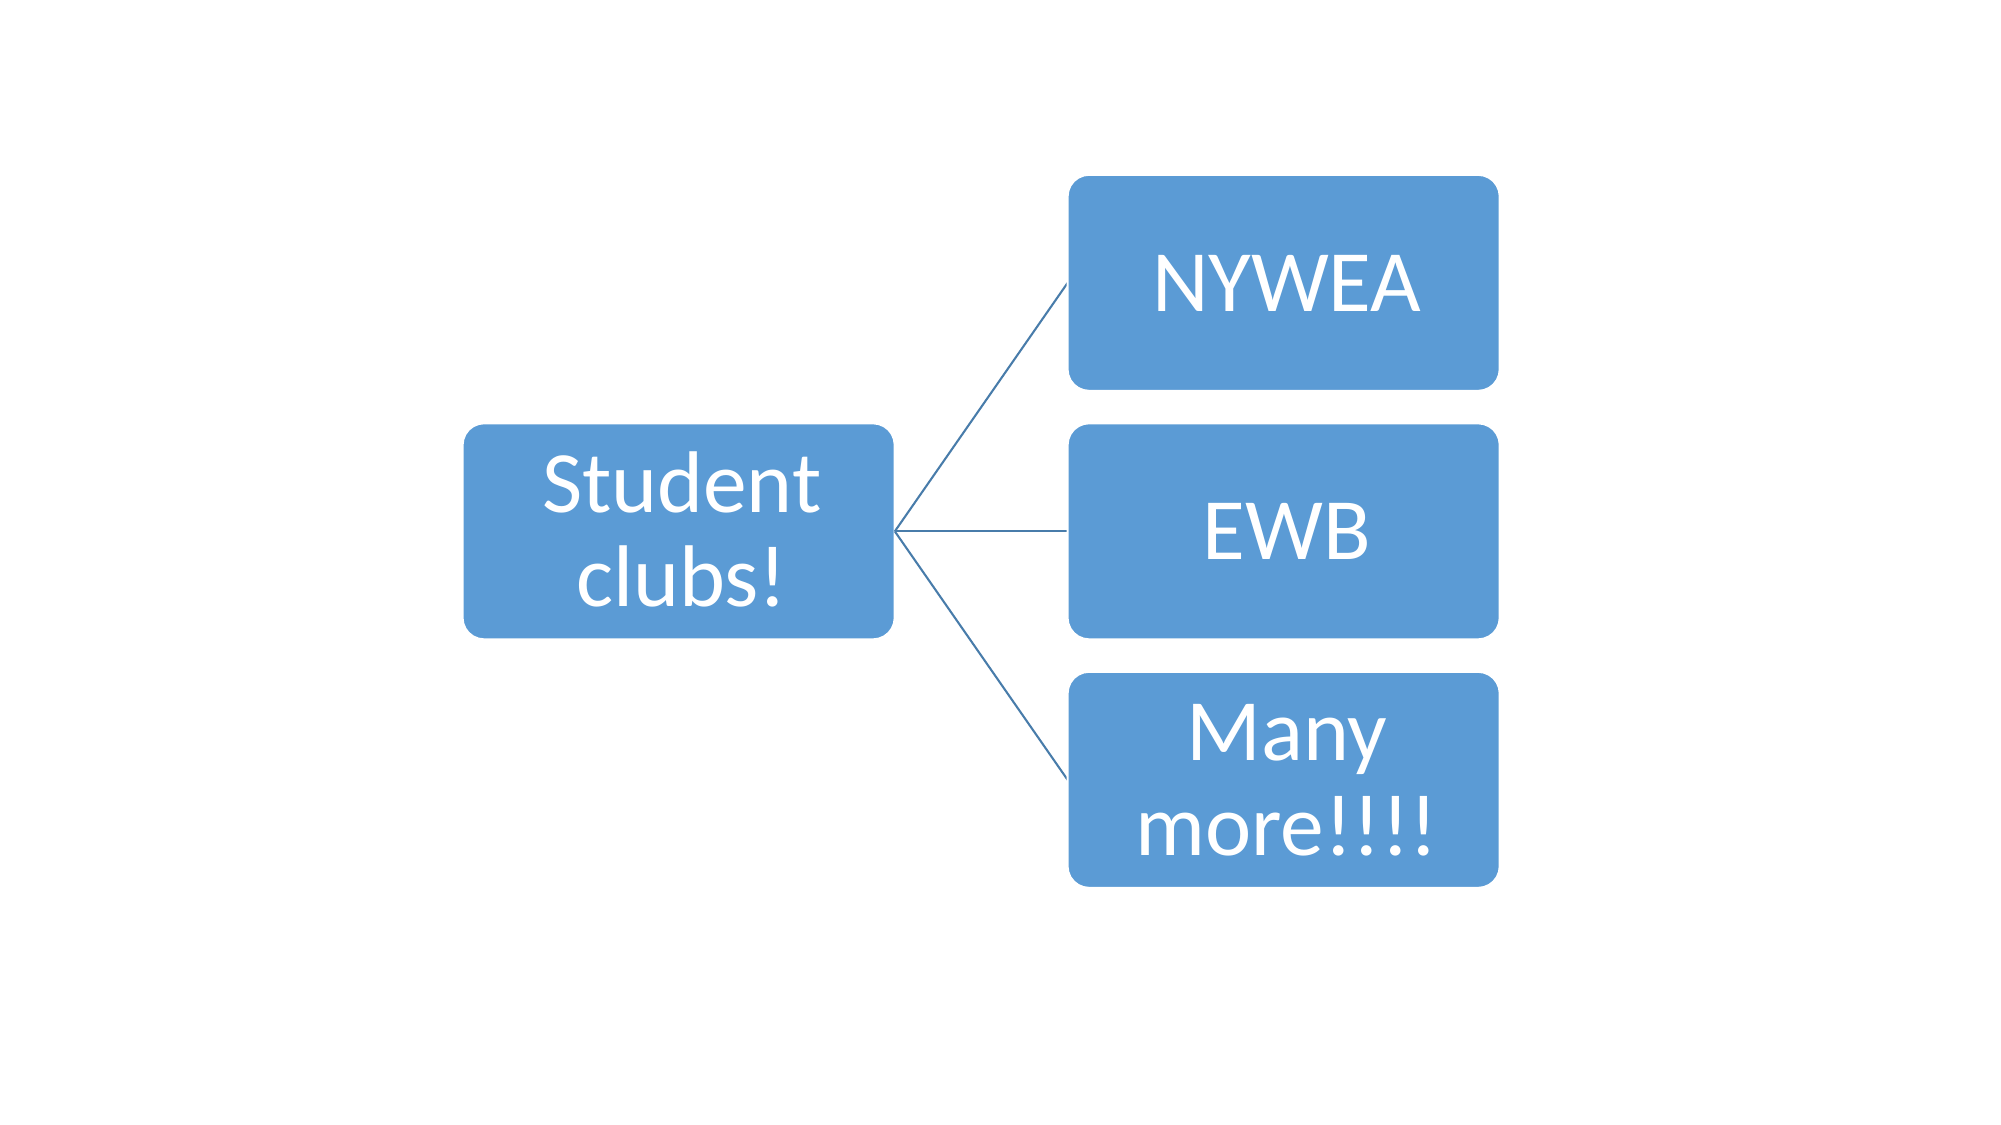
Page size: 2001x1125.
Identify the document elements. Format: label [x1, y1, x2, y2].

list [118, 174, 1844, 889]
